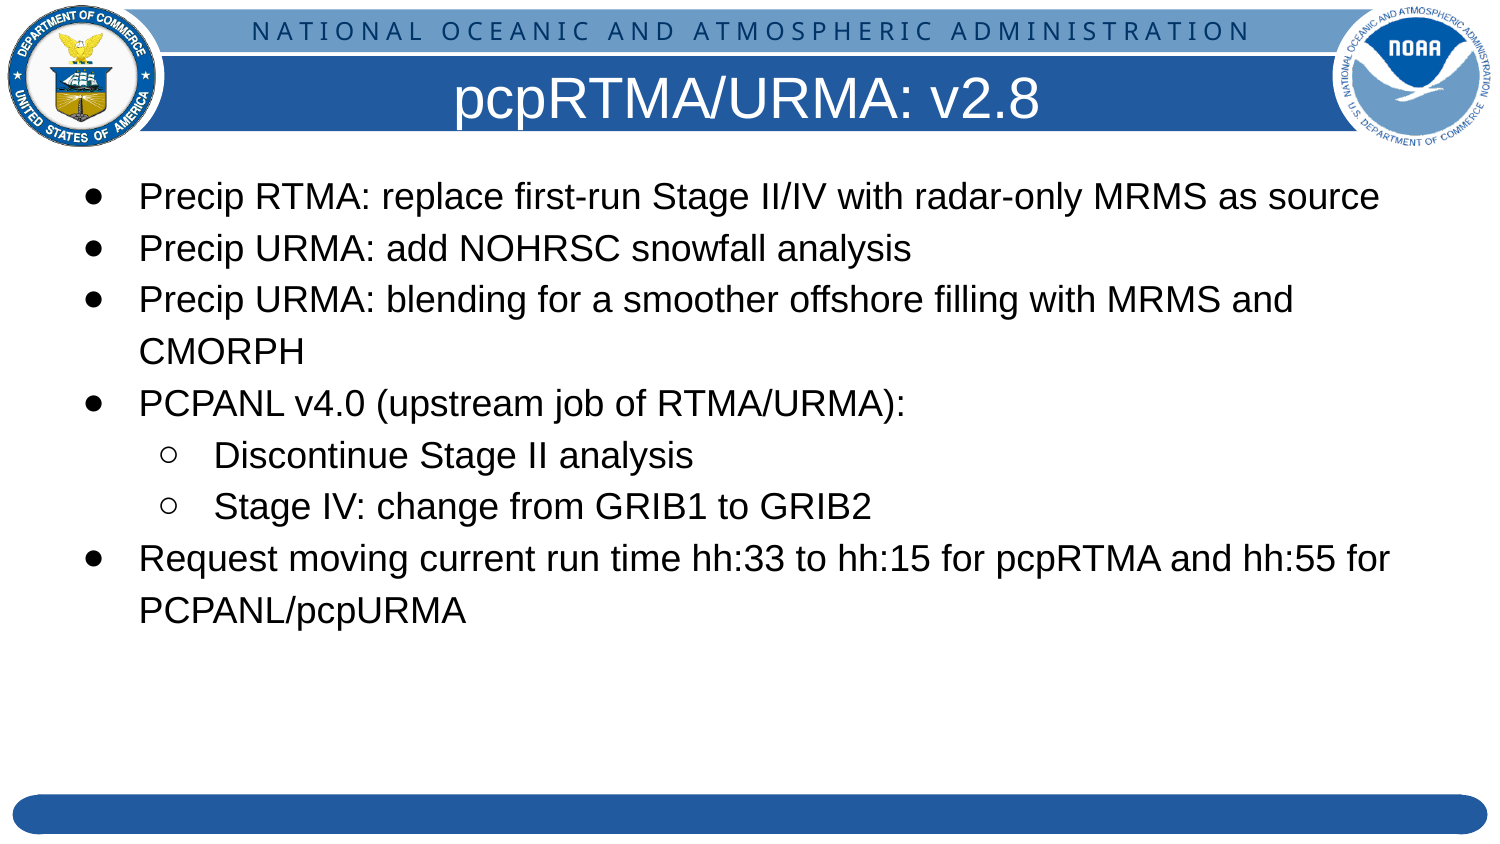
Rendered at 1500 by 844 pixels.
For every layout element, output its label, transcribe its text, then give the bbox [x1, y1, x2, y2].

picture [7, 5, 156, 147]
list Precip RTMA: replace first-run Stage II/IV with radar-only MRMS as source Precip URMA: add NOHRSC snowfall analysis Precip URMA: blending for a smoother offshore filling with MRMS and CMORPH PCPANL v4.0 (upstream job of RTMA/URMA): Discontinue Stage II analysis Stage IV: change from GRIB1 to GRIB2 Request moving current run time hh:33 to hh:15 for pcpRTMA and hh:55 for PCPANL/pcpURMA [48, 150, 1447, 800]
picture [1337, 3, 1494, 149]
title pcpRTMA/URMA: v2.8 [181, 62, 1314, 127]
